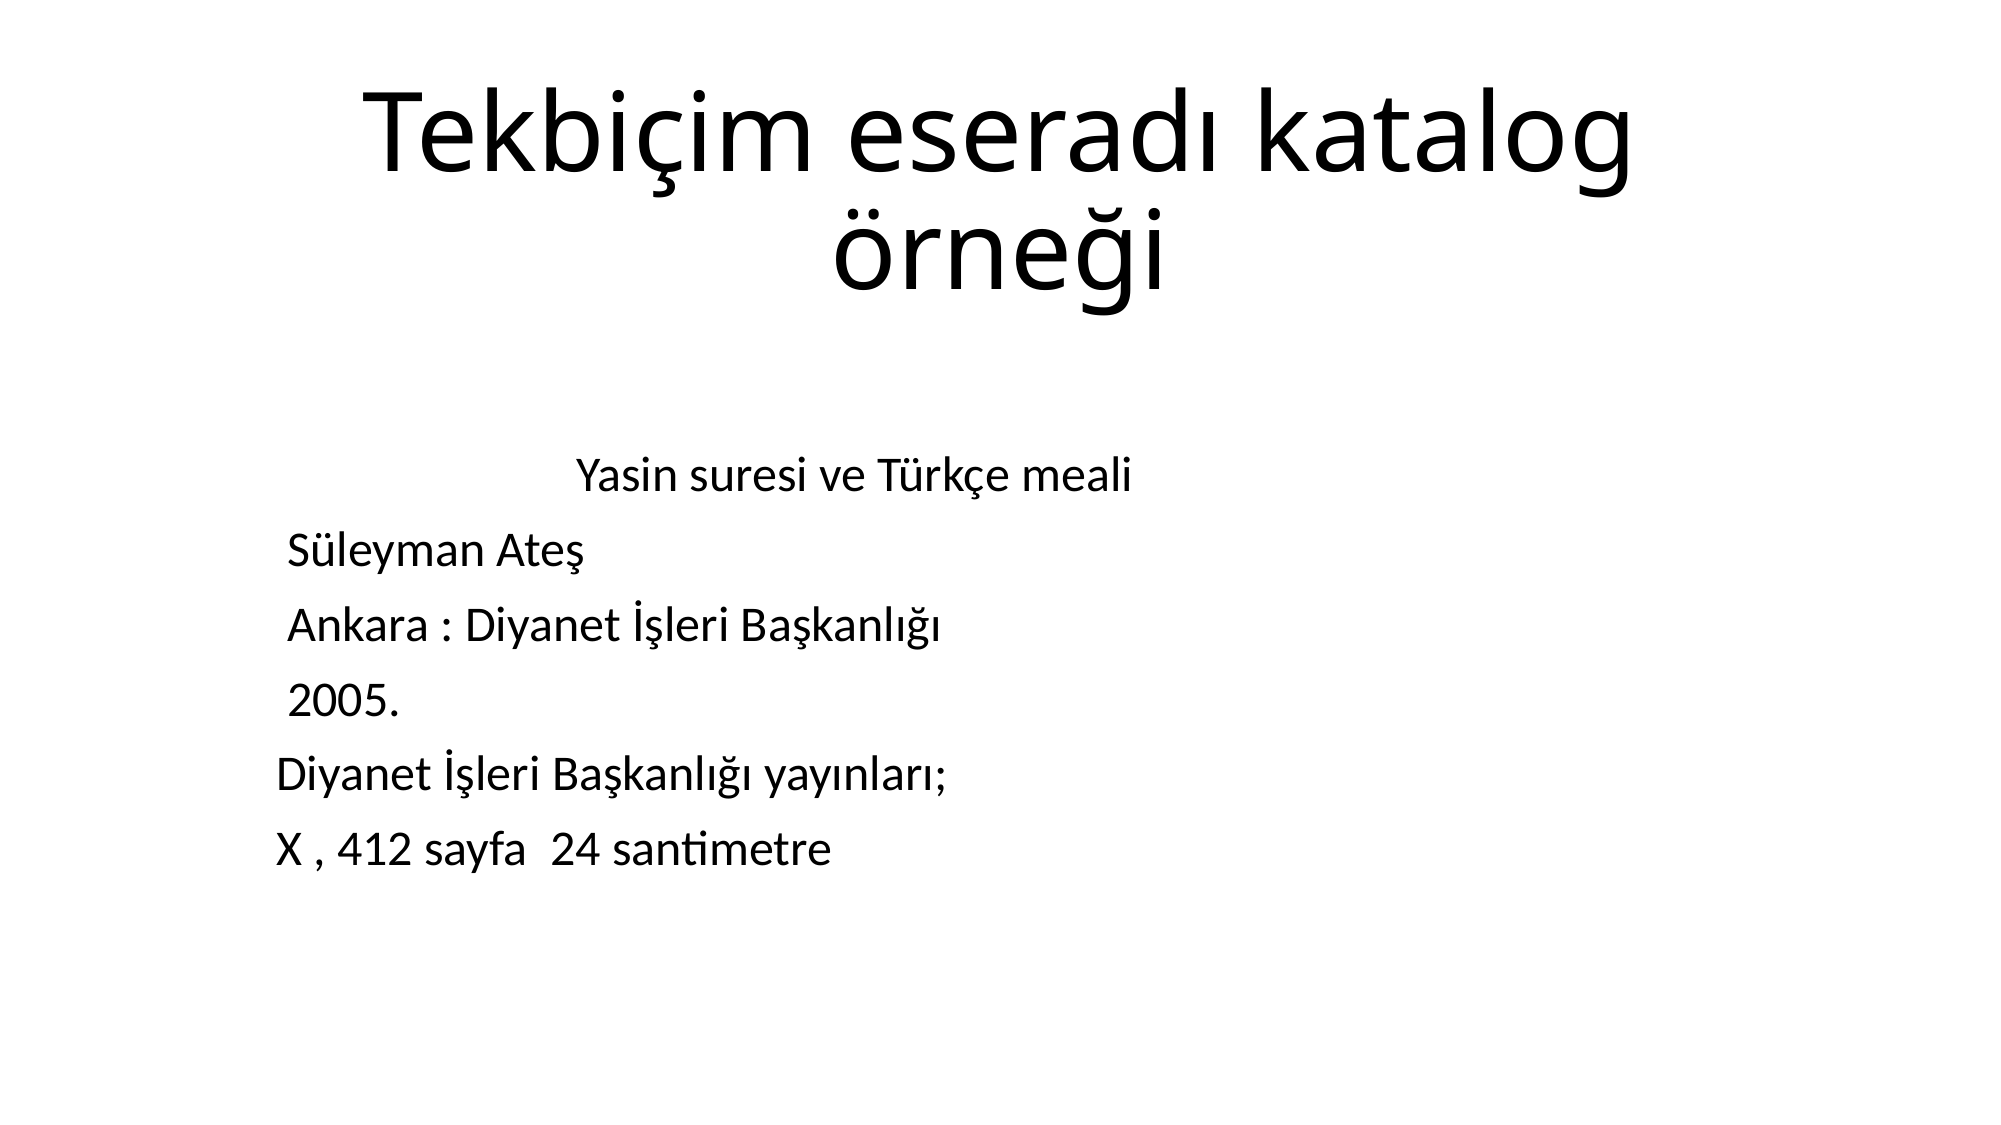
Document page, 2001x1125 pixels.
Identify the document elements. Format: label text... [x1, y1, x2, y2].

subtitle Yasin suresi ve Türkçe meali Süleyman Ateş Ankara : Diyanet İşleri Başkanlığı 2005. Diyanet İşleri Başkanlığı yayınları; X , 412 sayfa 24 santimetre [249, 366, 1750, 1049]
title Tekbiçim eseradı katalog örneği [249, 66, 1750, 321]
